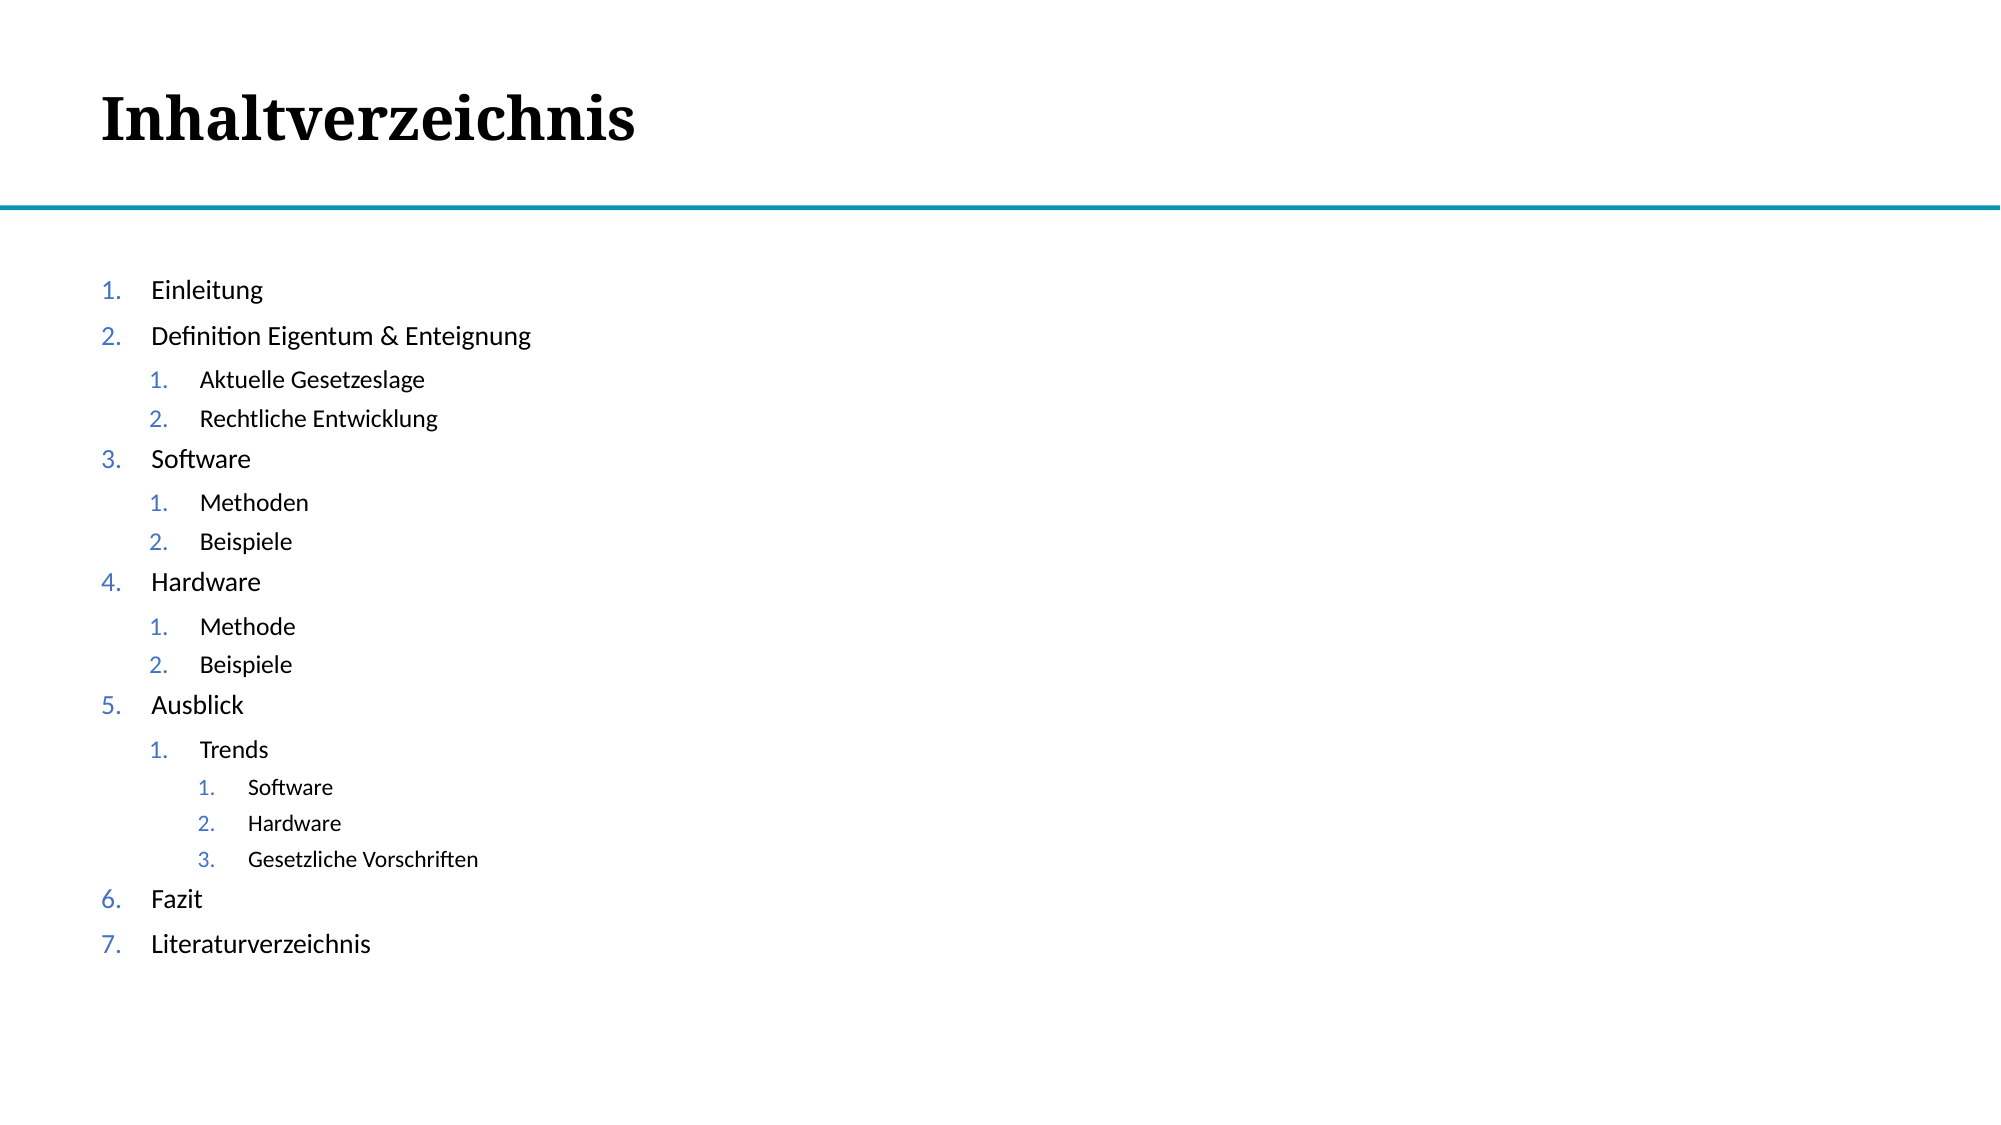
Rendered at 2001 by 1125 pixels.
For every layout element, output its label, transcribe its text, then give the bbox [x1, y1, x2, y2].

text_box [0, 204, 2000, 211]
text_box Einleitung Definition Eigentum & Enteignung Aktuelle Gesetzeslage Rechtliche Entwicklung Software Methoden Beispiele Hardware Methode Beispiele Ausblick Trends Software Hardware Gesetzliche Vorschriften Fazit Literaturverzeichnis [101, 264, 1849, 971]
text_box Inhaltverzeichnis [101, 27, 1598, 206]
